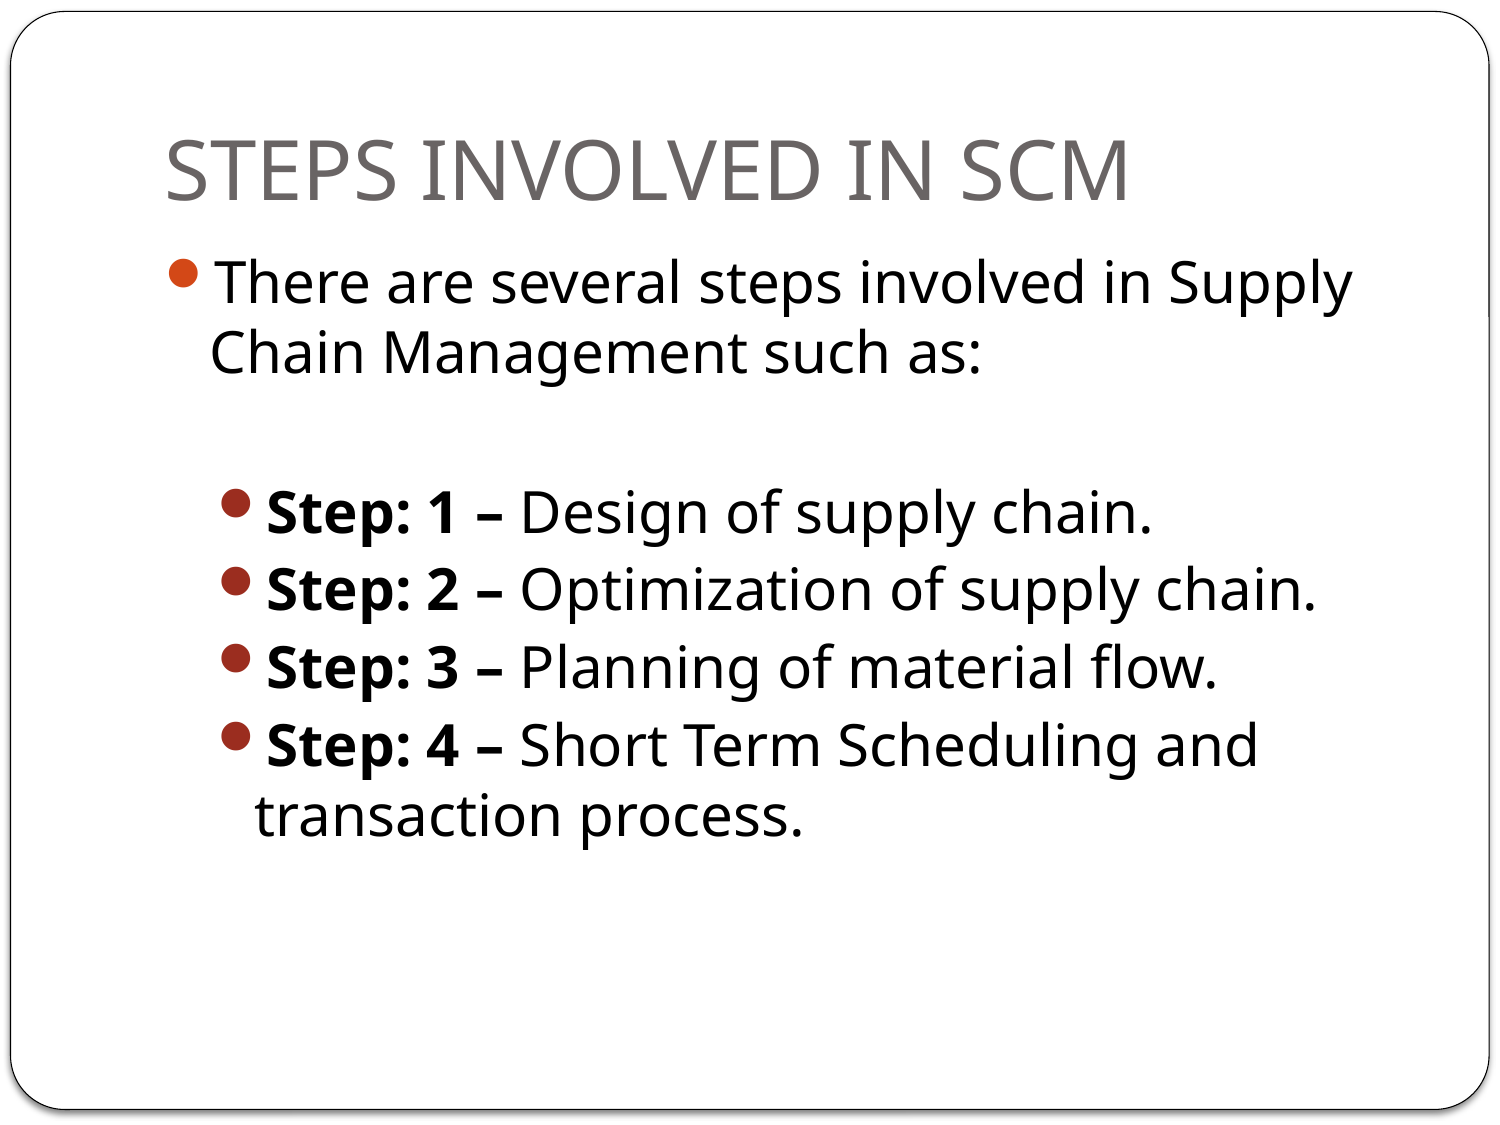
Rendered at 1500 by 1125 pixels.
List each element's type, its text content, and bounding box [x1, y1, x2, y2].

title STEPS INVOLVED IN SCM [150, 45, 1425, 233]
list There are several steps involved in Supply Chain Management such as: Step: 1 – Design of supply chain. Step: 2 – Optimization of supply chain. Step: 3 – Planning of material flow. Step: 4 – Short Term Scheduling and transaction process. [150, 237, 1425, 988]
